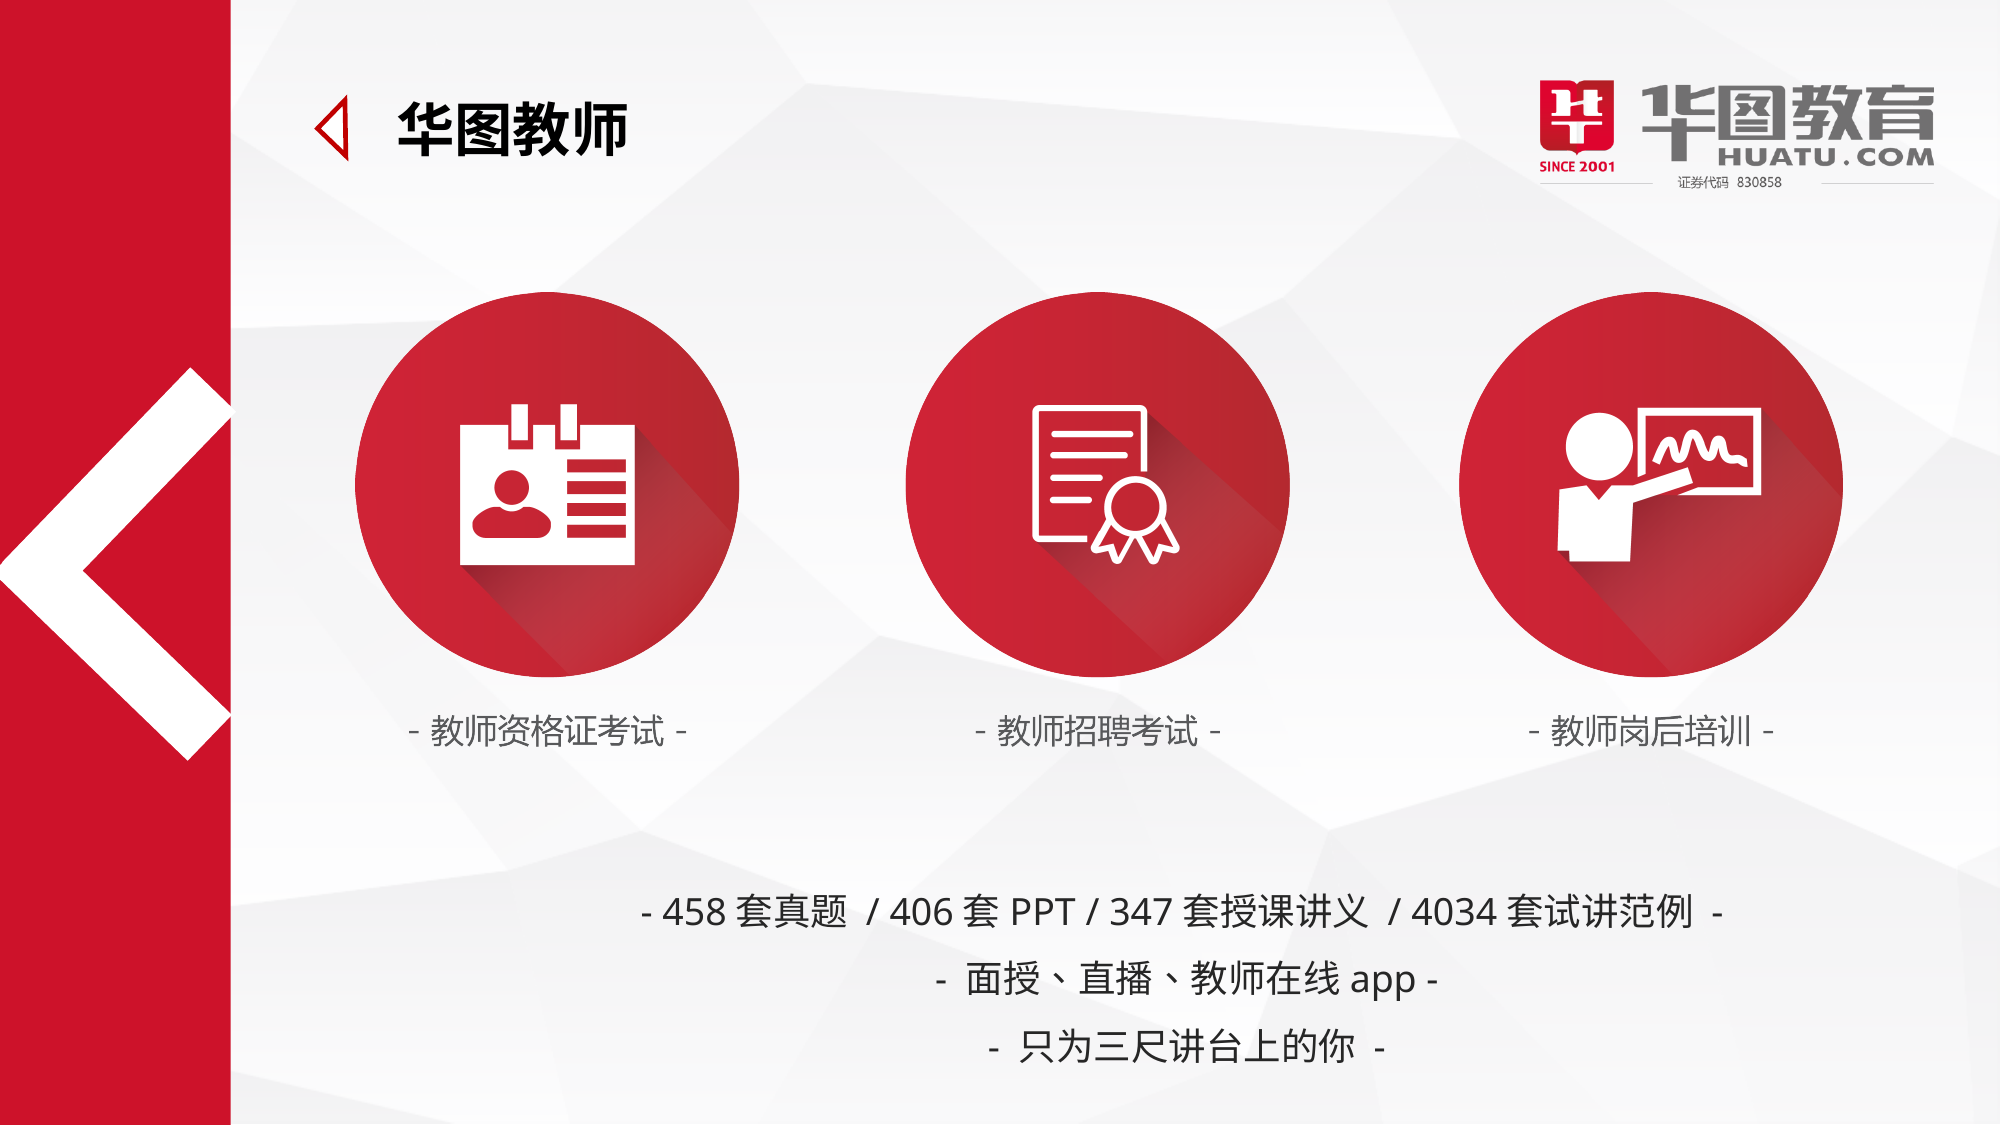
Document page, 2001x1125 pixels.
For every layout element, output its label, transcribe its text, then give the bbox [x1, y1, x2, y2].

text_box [325, 85, 648, 172]
text_box - 458套真题 / 406套PPT / 347套授课讲义 / 4034套试讲范例 - - 面授、直播、教师在线app - - 只为三尺讲台上的你 - [625, 858, 1748, 1076]
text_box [53, 421, 325, 707]
picture [232, 0, 2000, 1124]
text_box [0, 581, 232, 1125]
text_box [0, 0, 232, 564]
